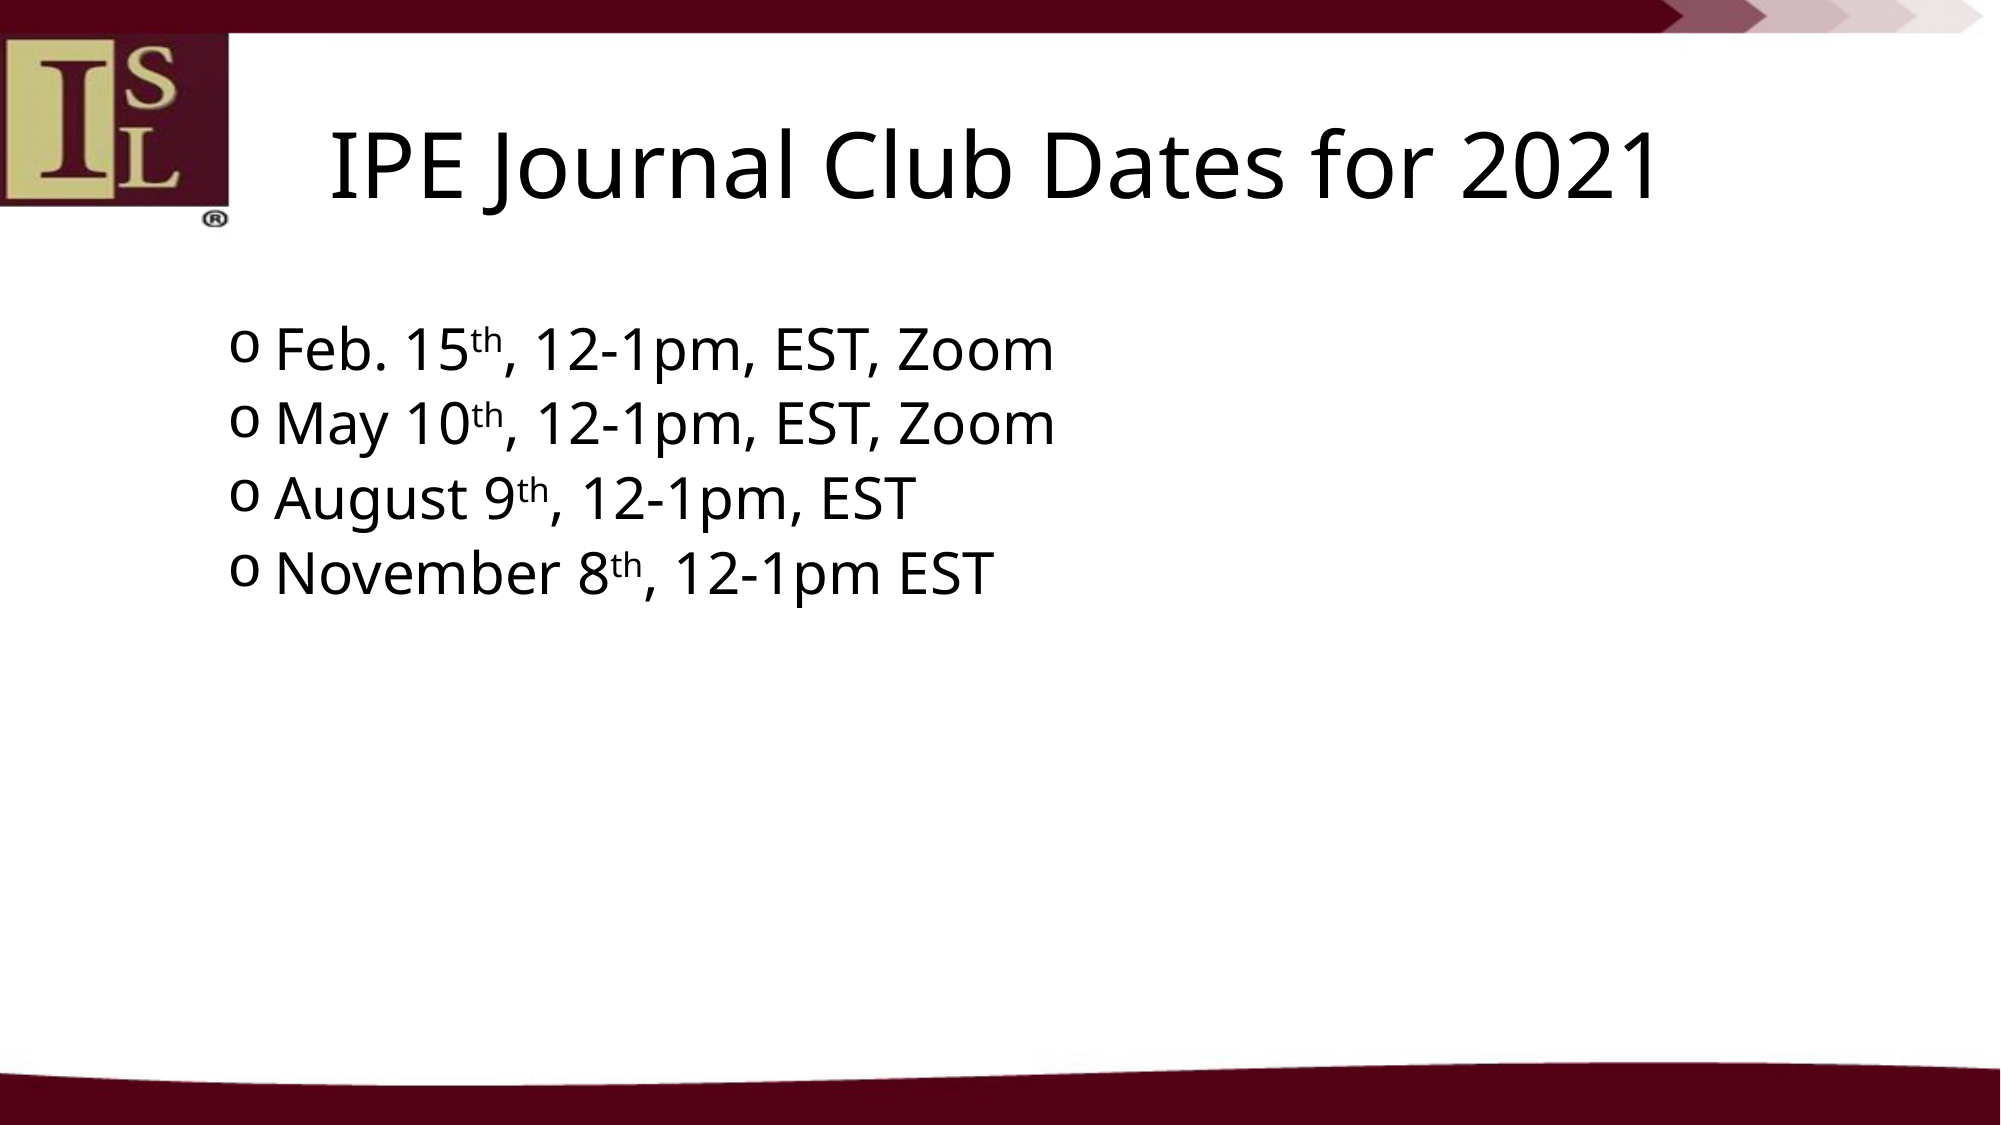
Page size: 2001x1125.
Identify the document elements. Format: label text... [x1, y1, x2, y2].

picture [0, 0, 2001, 1125]
list Feb. 15th, 12-1pm, EST, Zoom May 10th, 12-1pm, EST, Zoom August 9th, 12-1pm, EST November 8th, 12-1pm EST [137, 299, 1863, 1014]
title IPE Journal Club Dates for 2021 [137, 59, 1863, 278]
